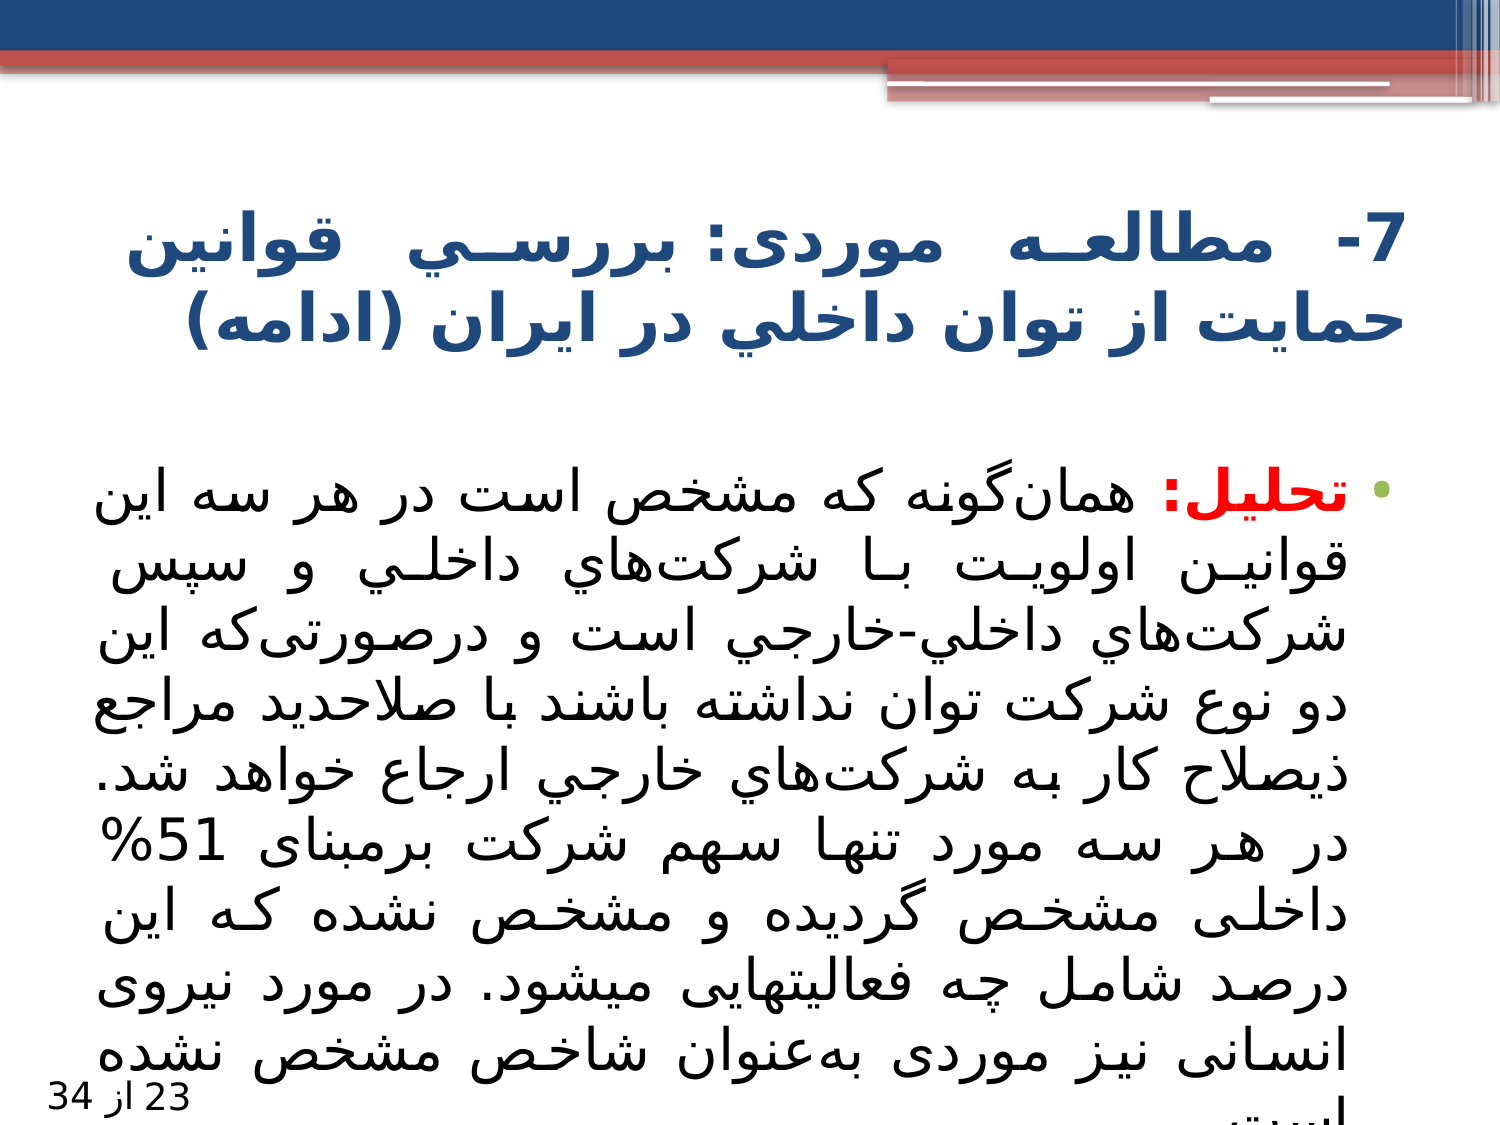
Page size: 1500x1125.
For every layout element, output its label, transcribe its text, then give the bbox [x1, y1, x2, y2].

footer از 34 [0, 1064, 200, 1125]
slide_number 23 [105, 1065, 231, 1125]
list تحلیل: همان‌گونه كه مشخص است در هر سه اين قوانين اولويت با شركت‌هاي داخلي و سپس شركت‌هاي داخلي-خارجي است و درصورتی‌که اين دو نوع شركت توان نداشته باشند با صلاحديد مراجع ذيصلاح كار به شركت‌هاي خارجي ارجاع خواهد شد. در هر سه مورد تنها سهم شرکت برمبنای 51% داخلی مشخص گردیده و مشخص نشده که این درصد شامل چه فعالیت­هایی می­شود. در مورد نیروی انسانی نیز موردی به‌عنوان شاخص مشخص نشده است. [75, 368, 1425, 1079]
title 7- مطالعه موردی: بررسي قوانين حمایت از توان داخلي در ايران (ادامه) [75, 187, 1425, 363]
